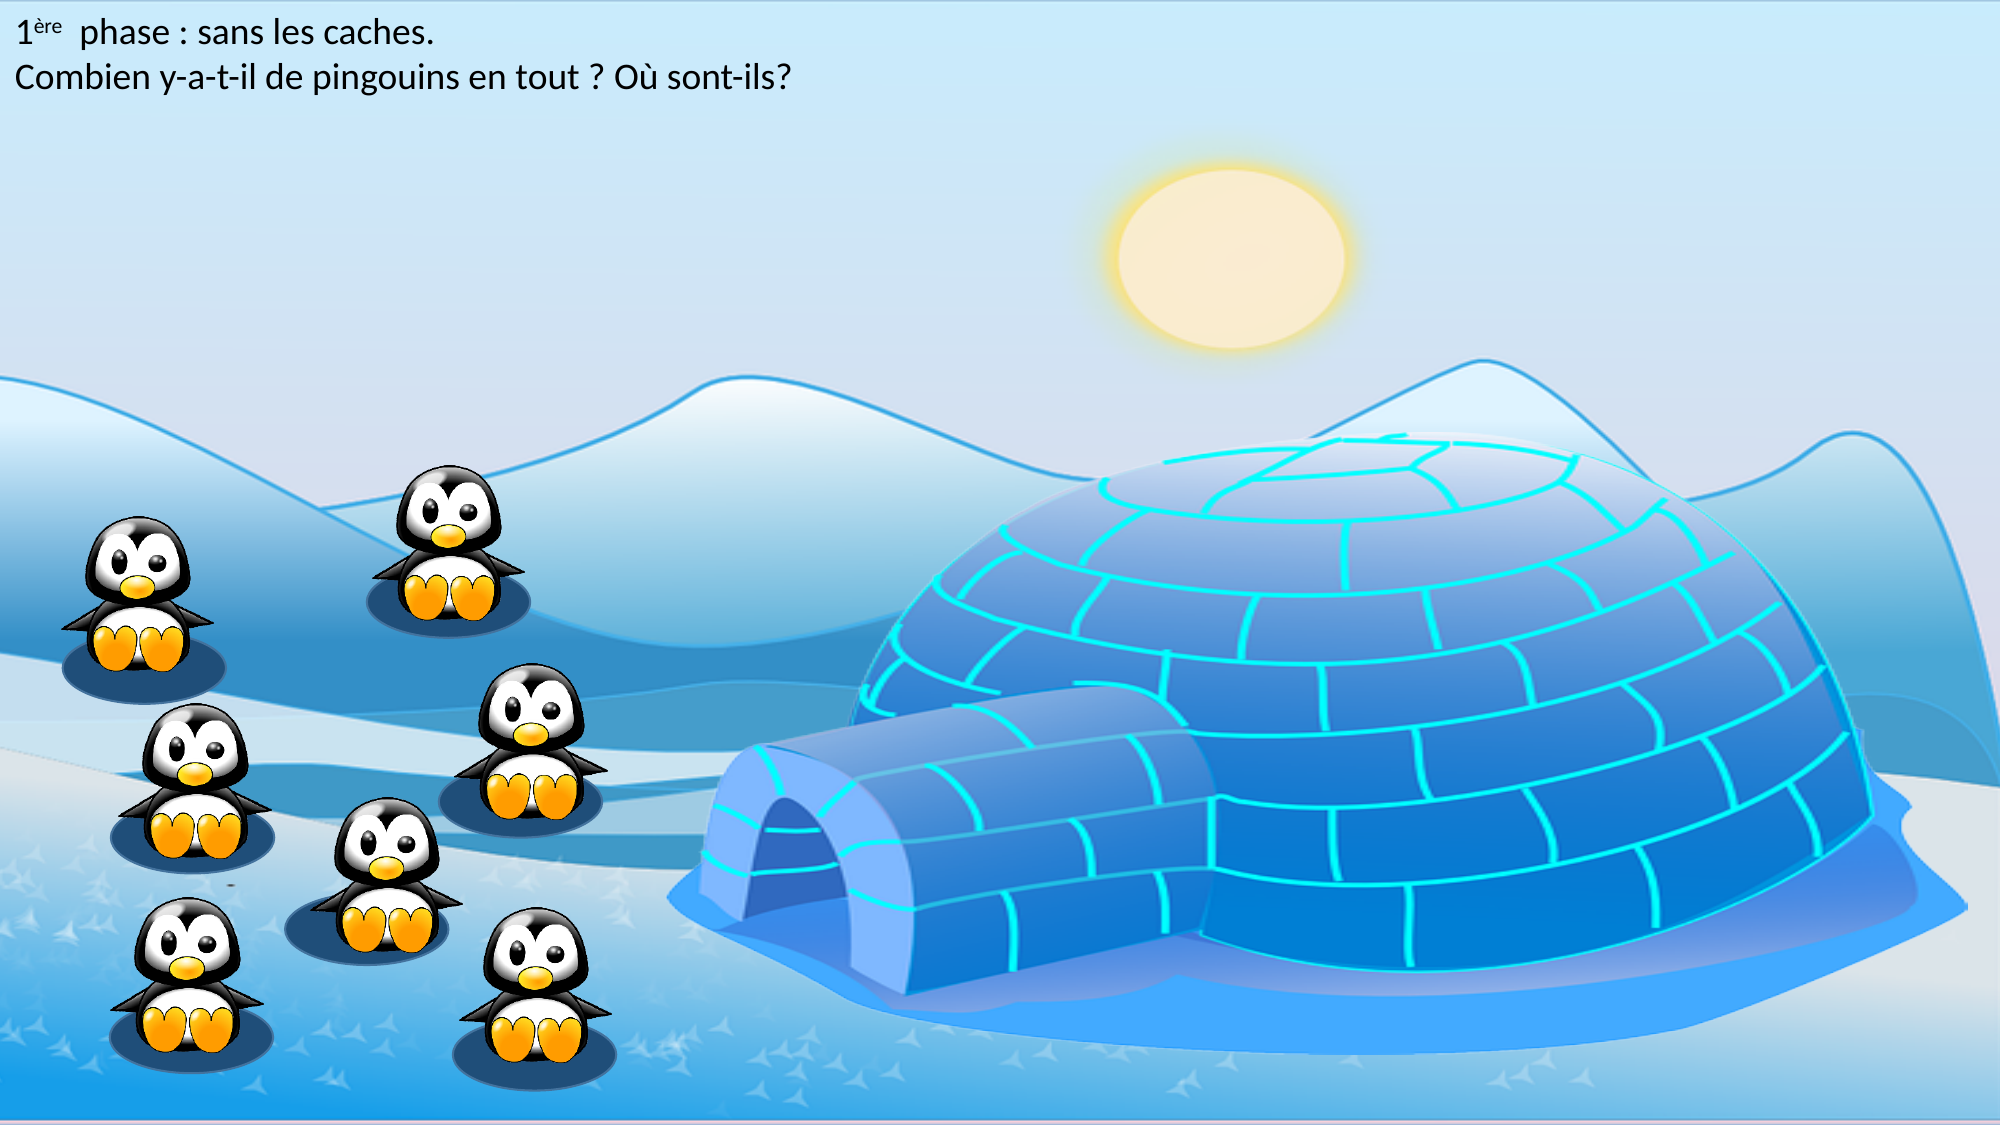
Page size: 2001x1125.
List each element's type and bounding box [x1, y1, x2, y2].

picture [310, 663, 612, 1063]
text_box [0, 0, 2000, 1125]
picture [372, 465, 525, 621]
picture [118, 703, 271, 859]
picture [110, 897, 264, 1053]
picture [61, 516, 214, 672]
